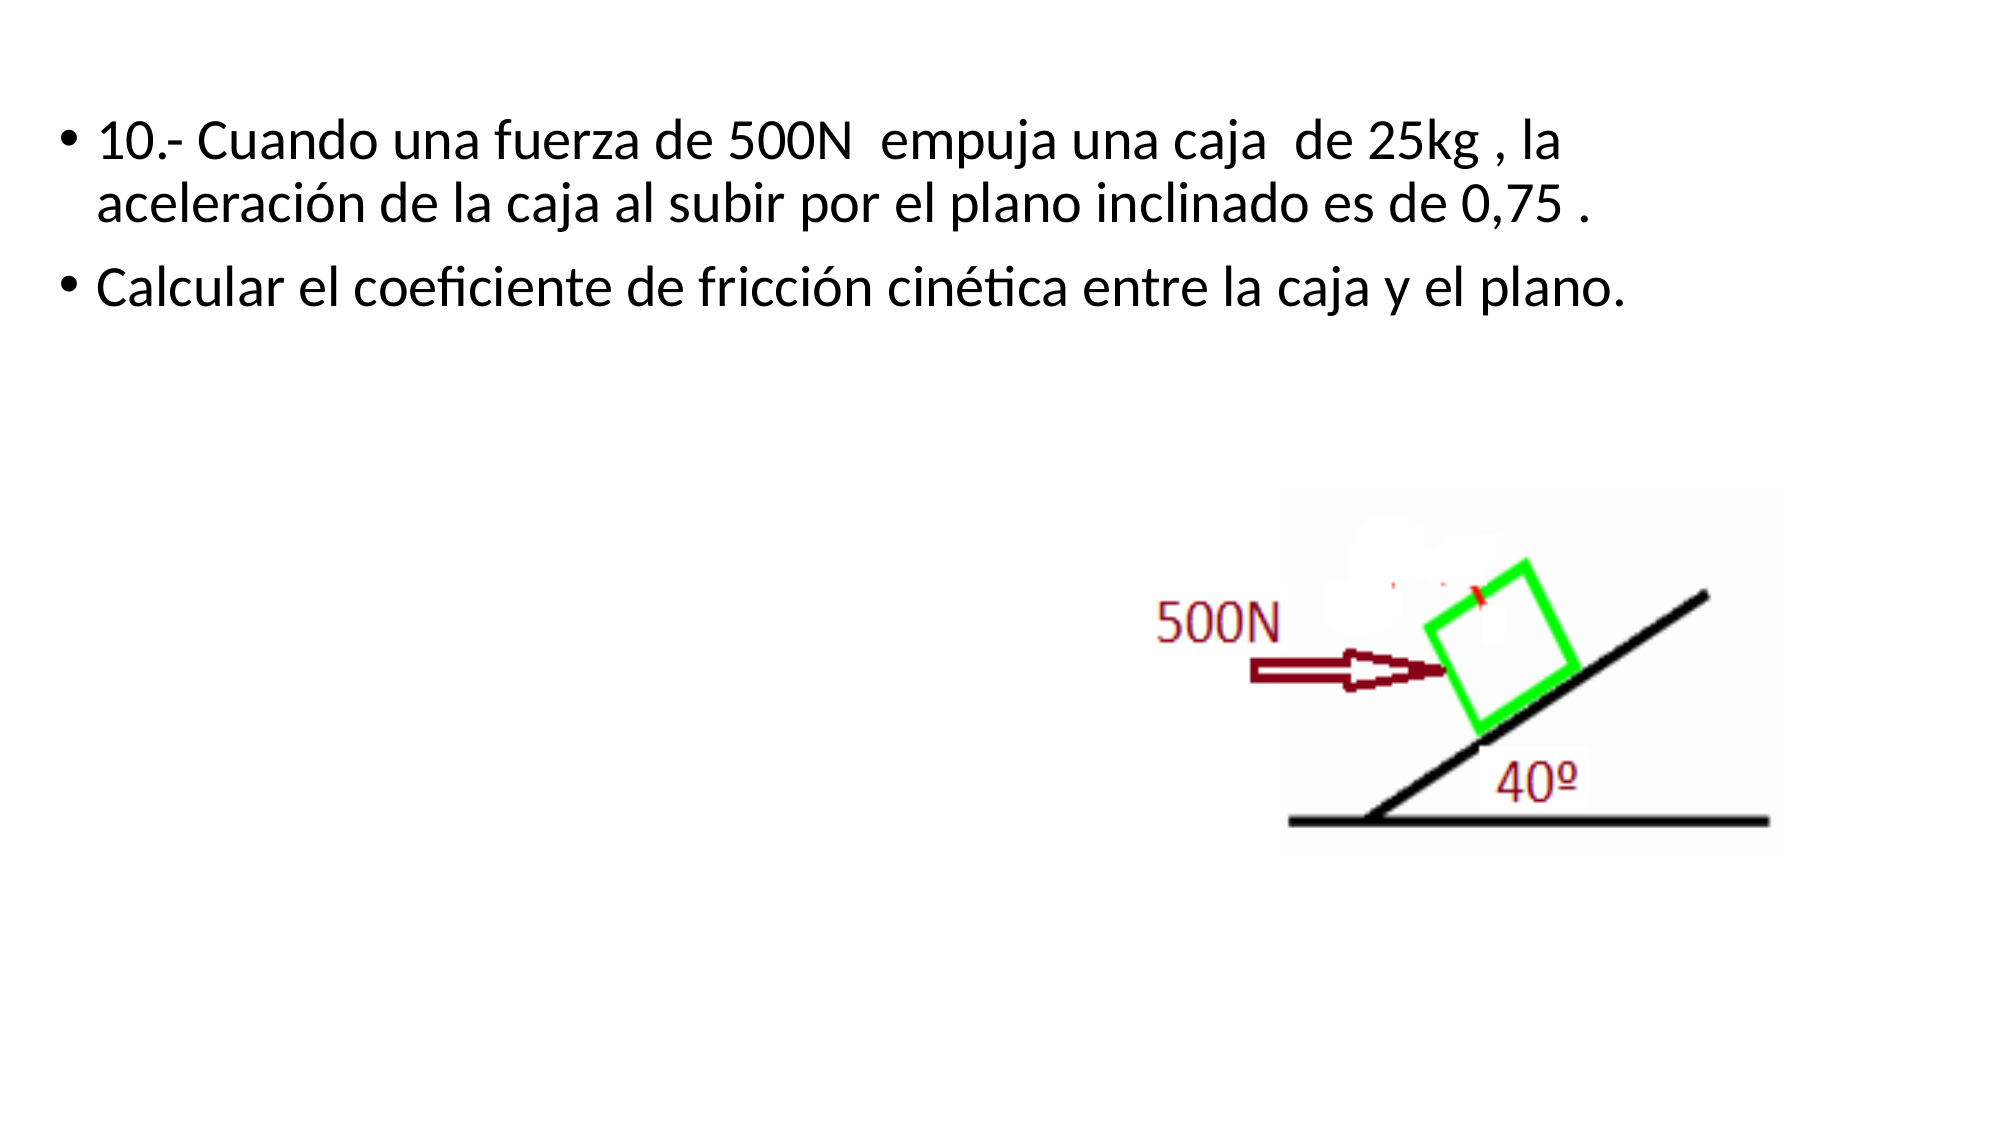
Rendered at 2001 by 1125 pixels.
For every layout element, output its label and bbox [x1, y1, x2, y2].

picture [1134, 493, 1883, 945]
